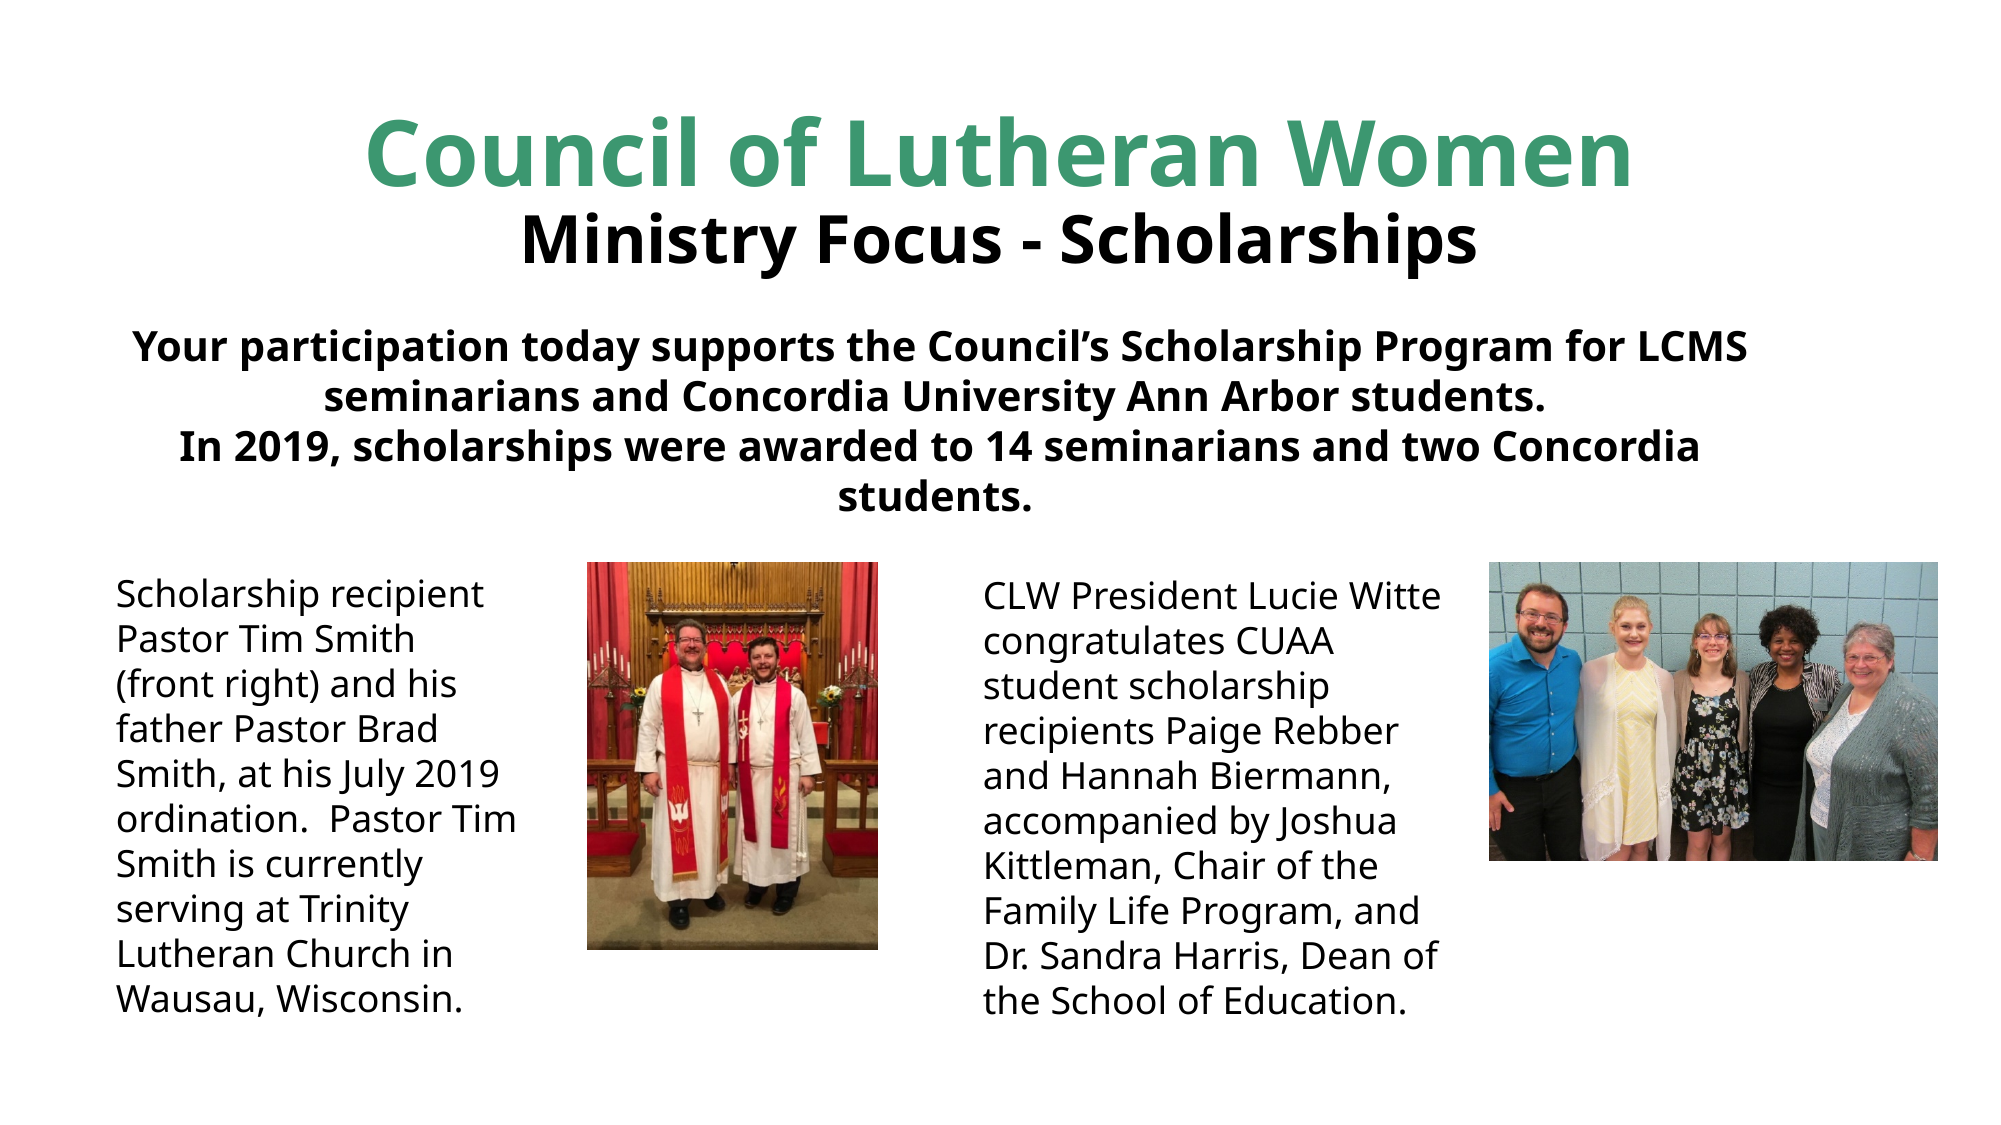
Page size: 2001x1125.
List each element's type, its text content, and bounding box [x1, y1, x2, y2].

text_box CLW President Lucie Witte congratulates CUAA student scholarship recipients Paige Rebber and Hannah Biermann, accompanied by Joshua Kittleman, Chair of the Family Life Program, and Dr. Sandra Harris, Dean of the School of Education. [968, 565, 1472, 1030]
picture [1489, 562, 1938, 861]
text_box Scholarship recipient Pastor Tim Smith (front right) and his father Pastor Brad Smith, at his July 2019 ordination. Pastor Tim Smith is currently serving at Trinity Lutheran Church in Wausau, Wisconsin. [101, 562, 551, 1028]
text_box Your participation today supports the Council’s Scholarship Program for LCMS seminarians and Concordia University Ann Arbor students. In 2019, scholarships were awarded to 14 seminarians and two Concordia students. [101, 312, 1781, 528]
title Council of Lutheran Women Ministry Focus - Scholarships [137, 83, 1863, 302]
picture [587, 562, 878, 950]
